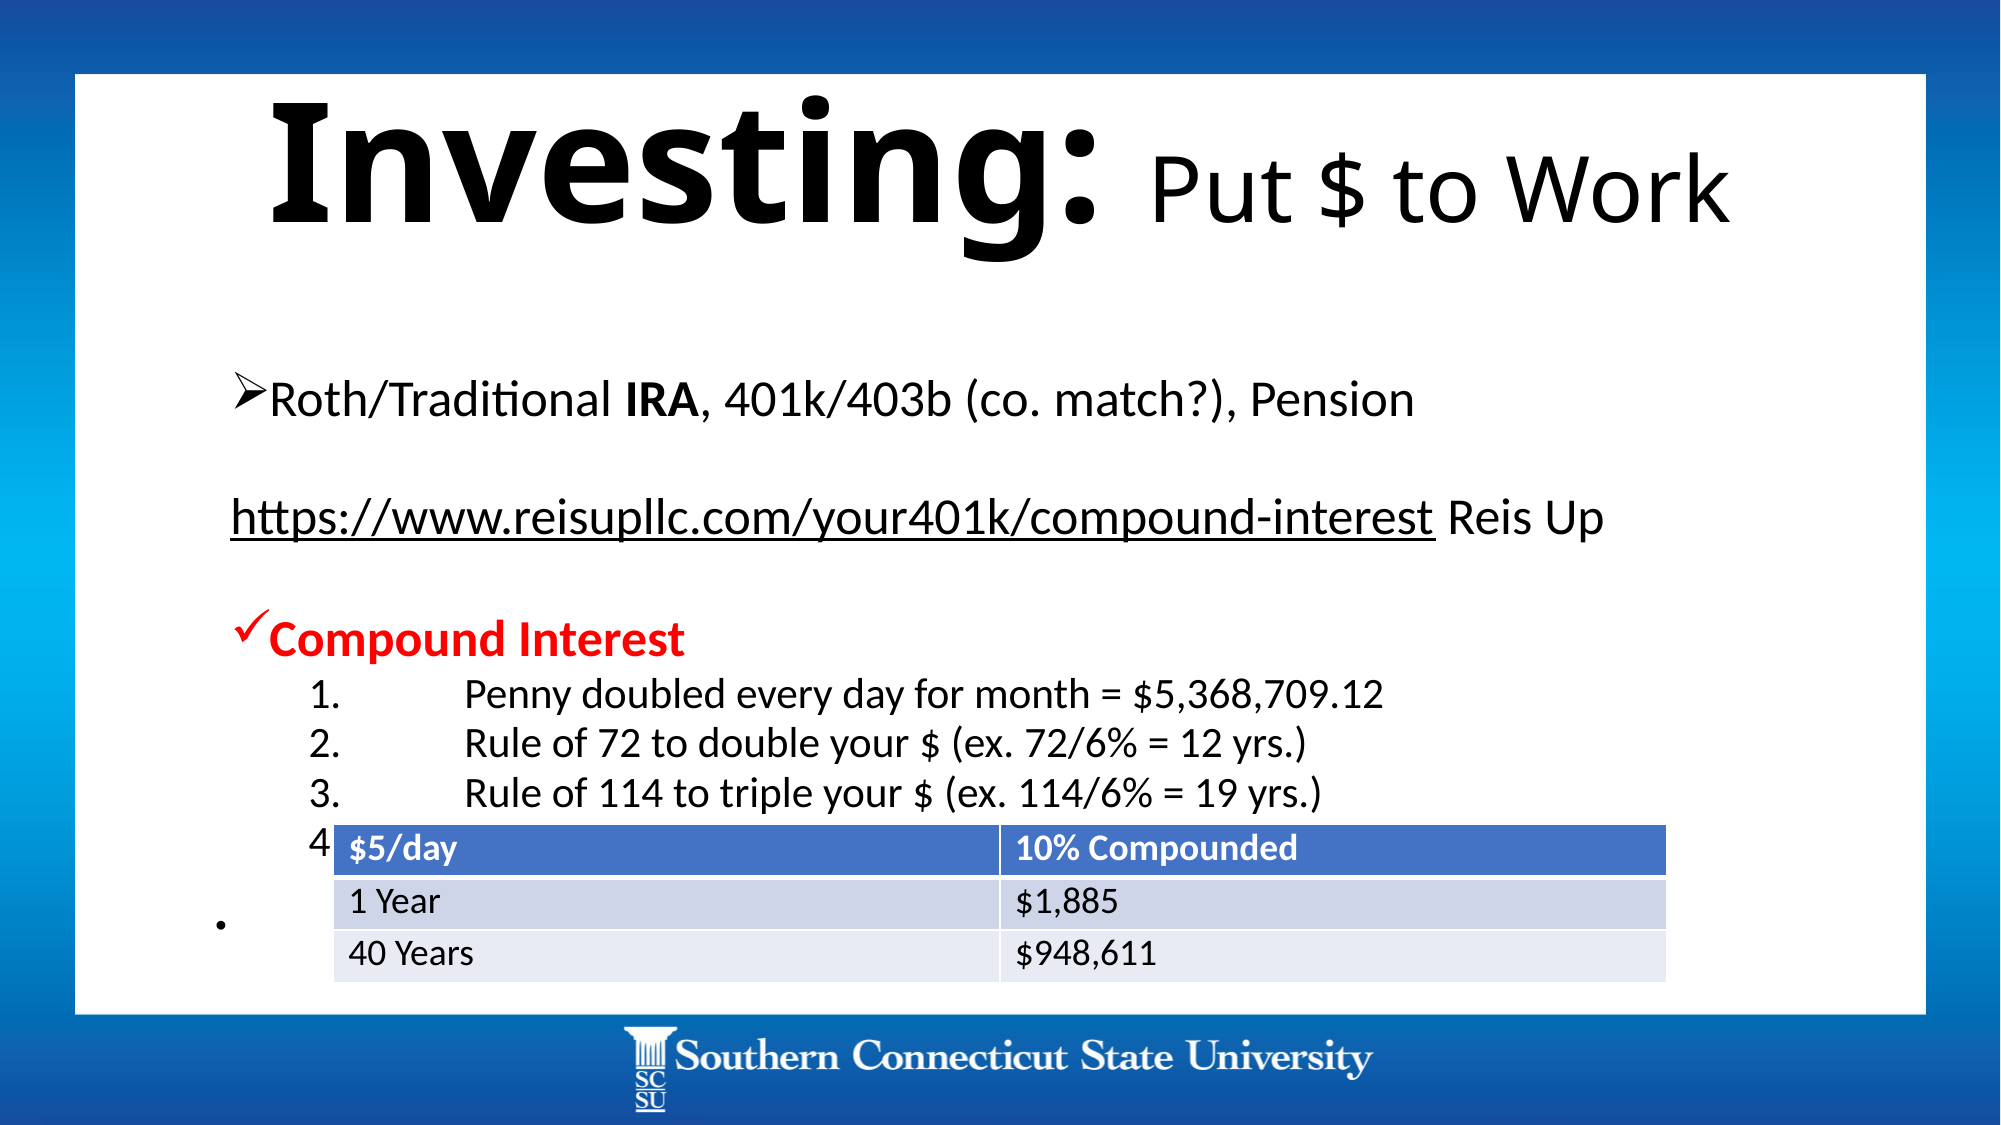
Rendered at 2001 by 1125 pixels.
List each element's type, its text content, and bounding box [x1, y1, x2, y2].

table_cell $948,611 [1001, 931, 1666, 982]
list Roth/Traditional IRA, 401k/403b (co. match?), Pension https://www.reisupllc.com/your401k/compound-interest Reis Up Compound Interest Penny doubled every day for month = $5,368,709.12 Rule of 72 to double your $ (ex. 72/6% = 12 yrs.) Rule of 114 to triple your $ (ex. 114/6% = 19 yrs.) Rule of 144 to quadruple your $ (ex. 144/6% = 24 yrs.) https://www.reisupllc.com/your401k/compound-interest Reis Up $5 /day 10% compounded [137, 299, 1863, 1014]
table_header 10% Compounded [1001, 825, 1666, 875]
table_header $5/day [334, 825, 999, 875]
table_cell 1 Year [334, 880, 999, 929]
table_cell $1,885 [1001, 880, 1666, 929]
table_cell 40 Years [334, 931, 999, 982]
picture [0, 0, 2001, 1125]
title Investing: Put $ to Work [137, 59, 1863, 278]
